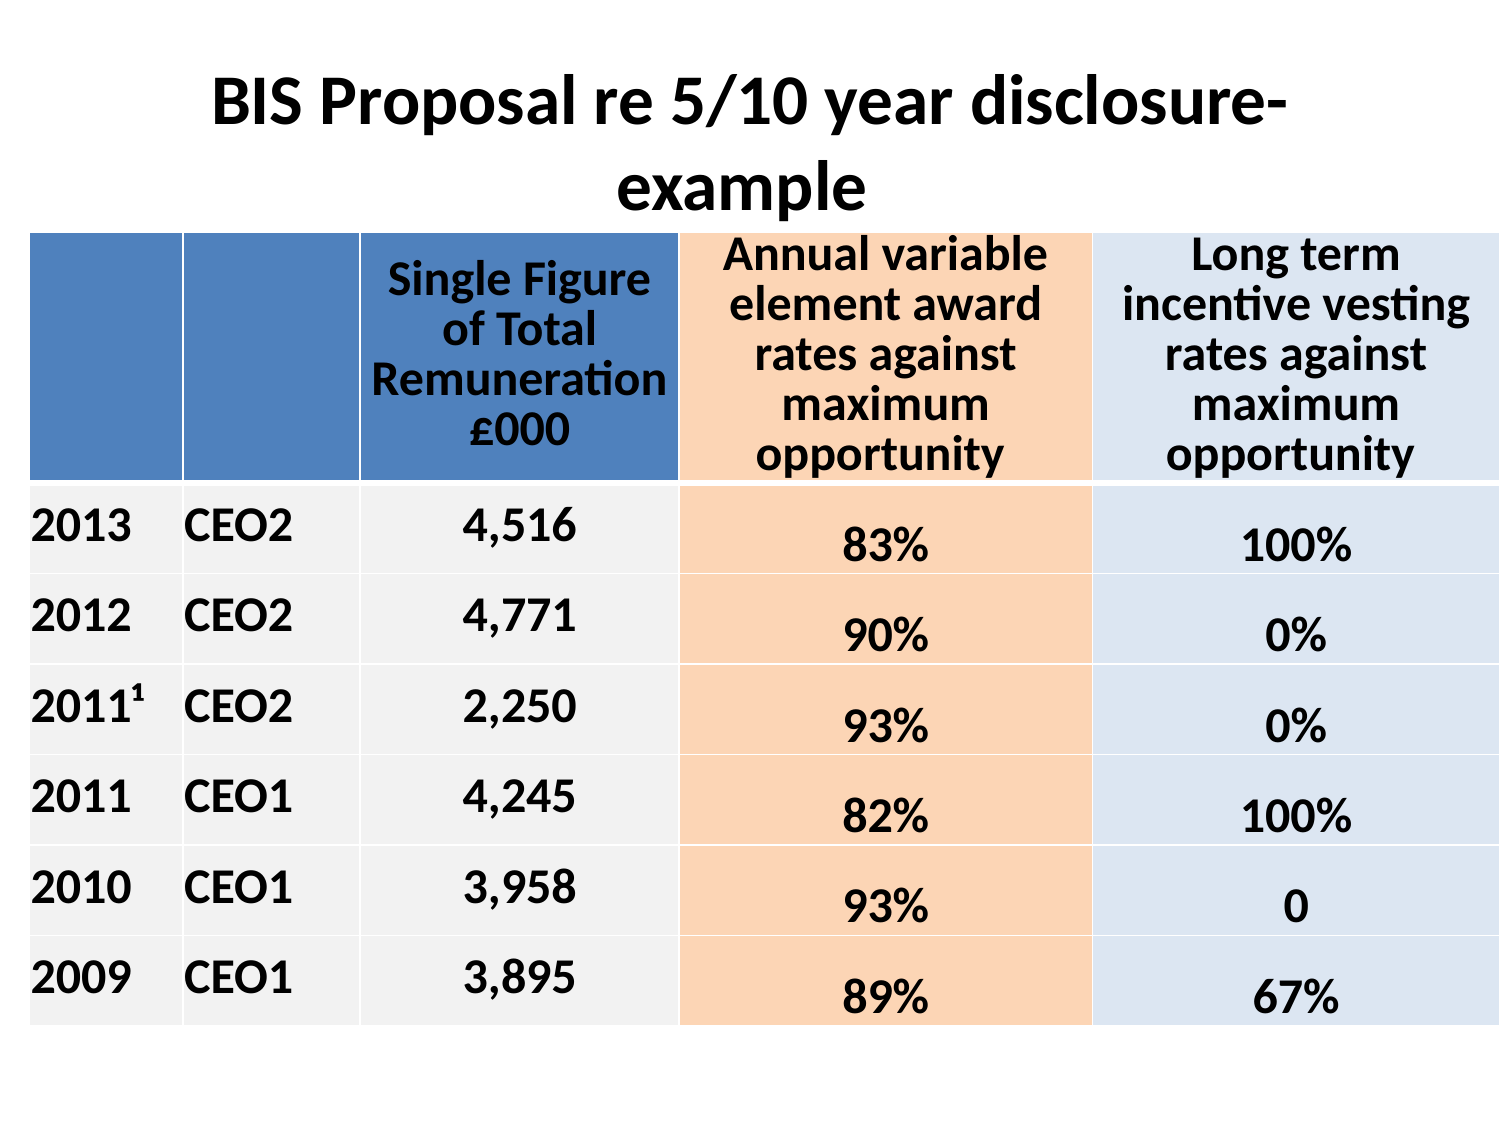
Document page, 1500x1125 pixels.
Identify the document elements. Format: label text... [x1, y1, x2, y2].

table_cell CEO2 [184, 574, 359, 663]
table_cell 100% [1093, 486, 1499, 573]
table_cell 90% [680, 574, 1092, 663]
table_cell 100% [1093, 755, 1499, 844]
table_cell 89% [680, 936, 1092, 1025]
table_cell 2,250 [361, 665, 678, 754]
table_cell 4,516 [361, 486, 678, 573]
table_cell 93% [680, 846, 1092, 935]
table_cell CEO2 [184, 665, 359, 754]
table_cell CEO2 [184, 486, 359, 573]
table_cell 83% [680, 486, 1092, 573]
table_header Annual variable element award rates against maximum opportunity [680, 233, 1092, 480]
table_cell 2009 [30, 936, 182, 1025]
table_cell CEO1 [184, 846, 359, 935]
table_cell CEO1 [184, 755, 359, 844]
table_cell 67% [1093, 936, 1499, 1025]
table_cell CEO1 [184, 936, 359, 1025]
table_header Long term incentive vesting rates against maximum opportunity [1093, 233, 1499, 480]
table_header [184, 233, 359, 480]
table_cell 0% [1093, 665, 1499, 754]
title BIS Proposal re 5/10 year disclosure- example [75, 45, 1425, 231]
table_cell 3,895 [361, 936, 678, 1025]
table_cell 4,245 [361, 755, 678, 844]
table_cell 0 [1093, 846, 1499, 935]
table_header Single Figure of Total Remuneration £000 [361, 233, 678, 480]
table_cell 3,958 [361, 846, 678, 935]
table_cell 2011 [30, 755, 182, 844]
table_cell 93% [680, 665, 1092, 754]
table_cell 4,771 [361, 574, 678, 663]
table_cell 2012 [30, 574, 182, 663]
table_cell 2011¹ [30, 665, 182, 754]
table_cell 2013 [30, 486, 182, 573]
table_cell 2010 [30, 846, 182, 935]
table_cell 82% [680, 755, 1092, 844]
table_header [30, 233, 182, 480]
table_cell 0% [1093, 574, 1499, 663]
